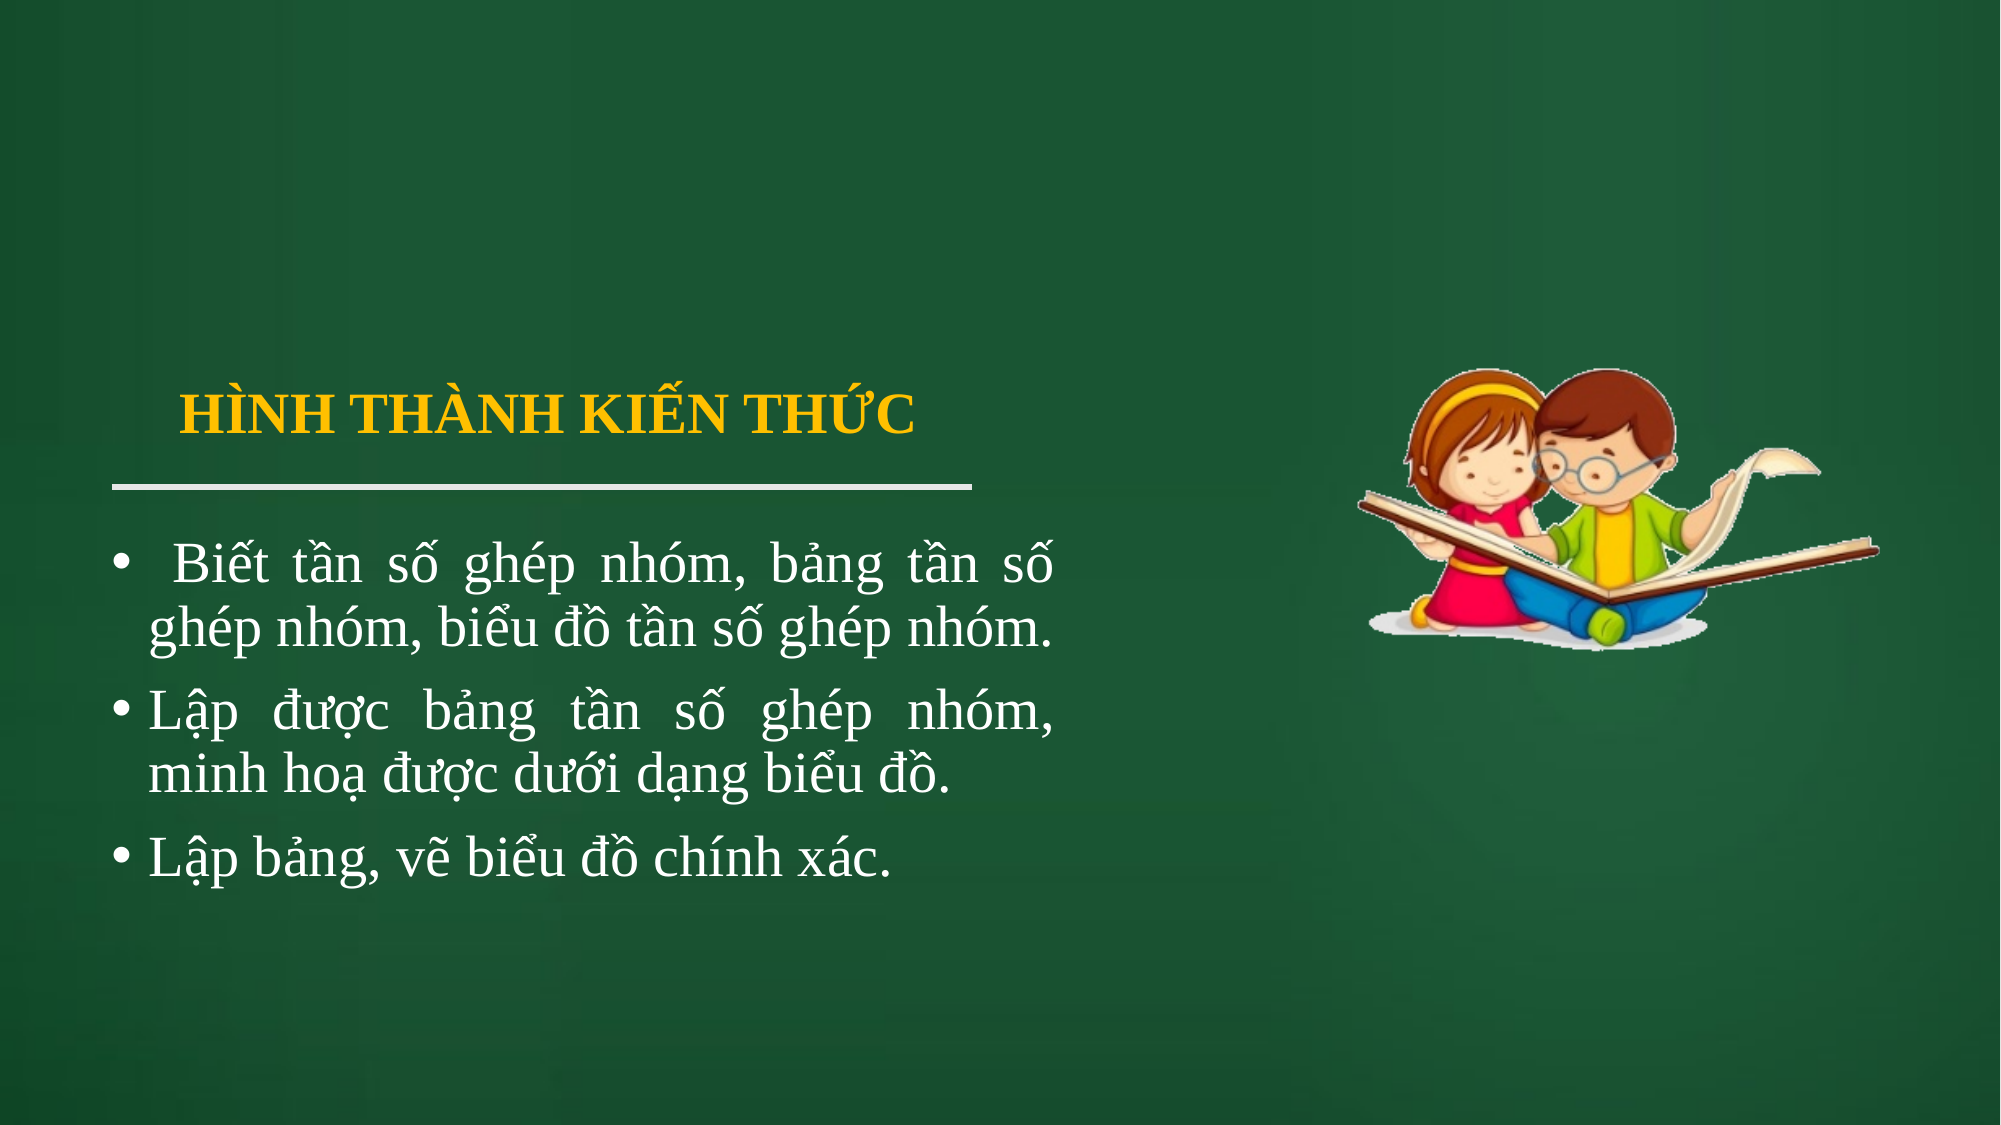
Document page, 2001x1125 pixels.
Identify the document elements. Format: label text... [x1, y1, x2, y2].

text_box HÌNH THÀNH KIẾN THỨC [111, 350, 972, 479]
text_box Biết tần số ghép nhóm, bảng tần số ghép nhóm, biểu đồ tần số ghép nhóm. Lập được bảng tần số ghép nhóm, minh hoạ được dưới dạng biểu đồ. Lập bảng, vẽ biểu đồ chính xác. [96, 525, 1070, 822]
picture [0, 0, 2001, 1125]
